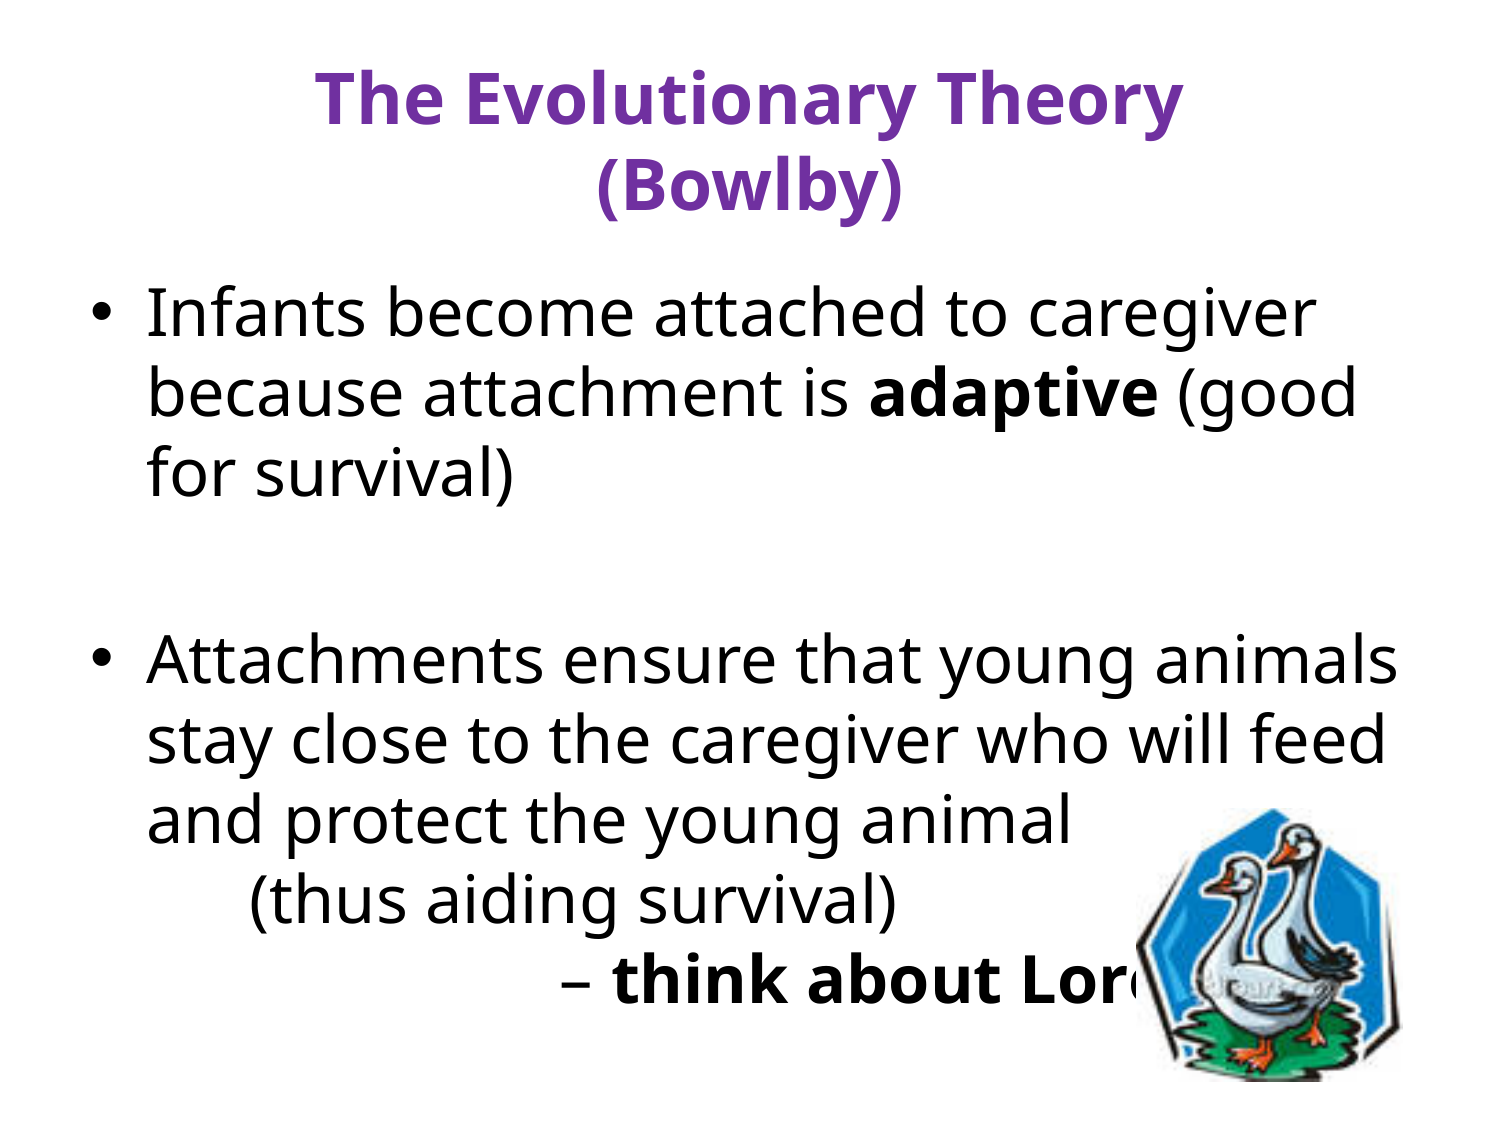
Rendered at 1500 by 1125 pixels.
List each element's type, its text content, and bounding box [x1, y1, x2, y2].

picture [1136, 808, 1403, 1083]
list Infants become attached to caregiver because attachment is adaptive (good for survival) Attachments ensure that young animals stay close to the caregiver who will feed and protect the young animal (thus aiding survival) – think about Lorenz [75, 262, 1425, 1005]
title The Evolutionary Theory (Bowlby) [75, 45, 1425, 233]
